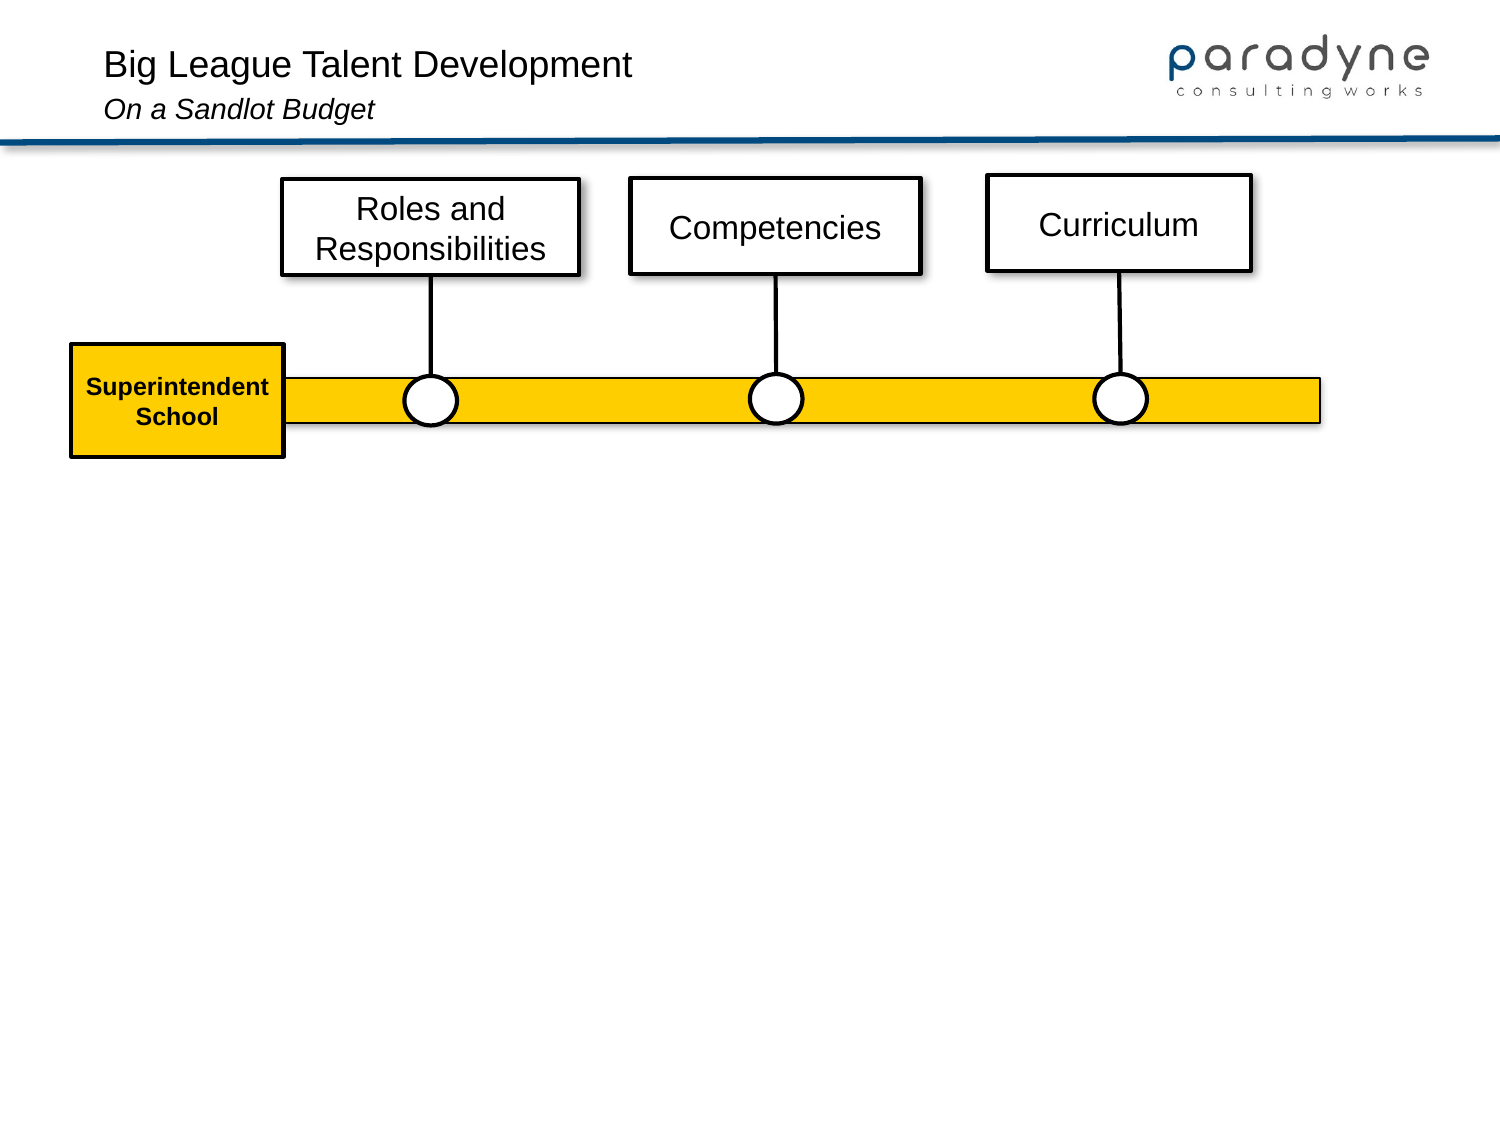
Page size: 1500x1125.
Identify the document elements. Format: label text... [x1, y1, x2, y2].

text_box Superintendent School [69, 342, 286, 459]
text_box [286, 377, 420, 424]
text_box Curriculum [987, 174, 1251, 272]
text_box [782, 377, 1115, 424]
picture [1126, 19, 1472, 122]
text_box Roles and Responsibilities [282, 179, 580, 276]
text_box [1094, 374, 1147, 424]
text_box Competencies [630, 177, 921, 274]
text_box [404, 376, 458, 426]
text_box [442, 377, 770, 424]
text_box [1127, 377, 1320, 424]
text_box [749, 374, 803, 424]
